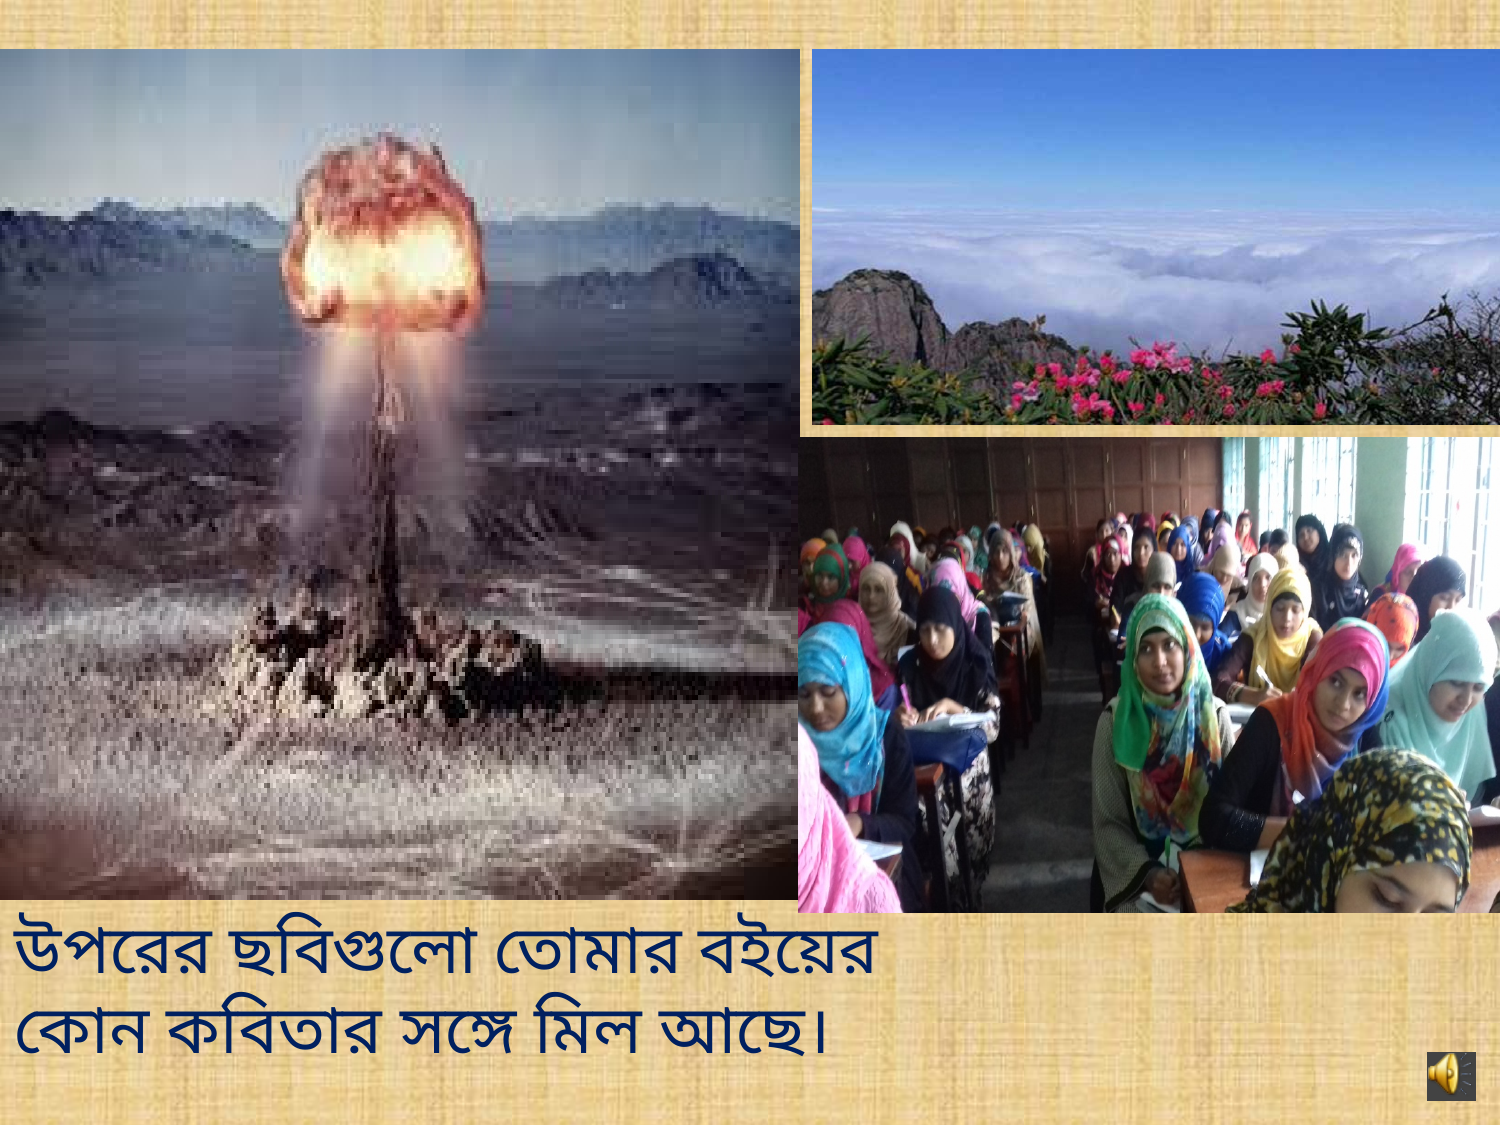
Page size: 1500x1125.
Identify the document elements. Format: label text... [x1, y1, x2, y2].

picture [0, 0, 1500, 1125]
text_box উপরের ছবিগুলো তোমার বইয়ের কোন কবিতার সঙ্গে মিল আছে। [0, 909, 1366, 1075]
